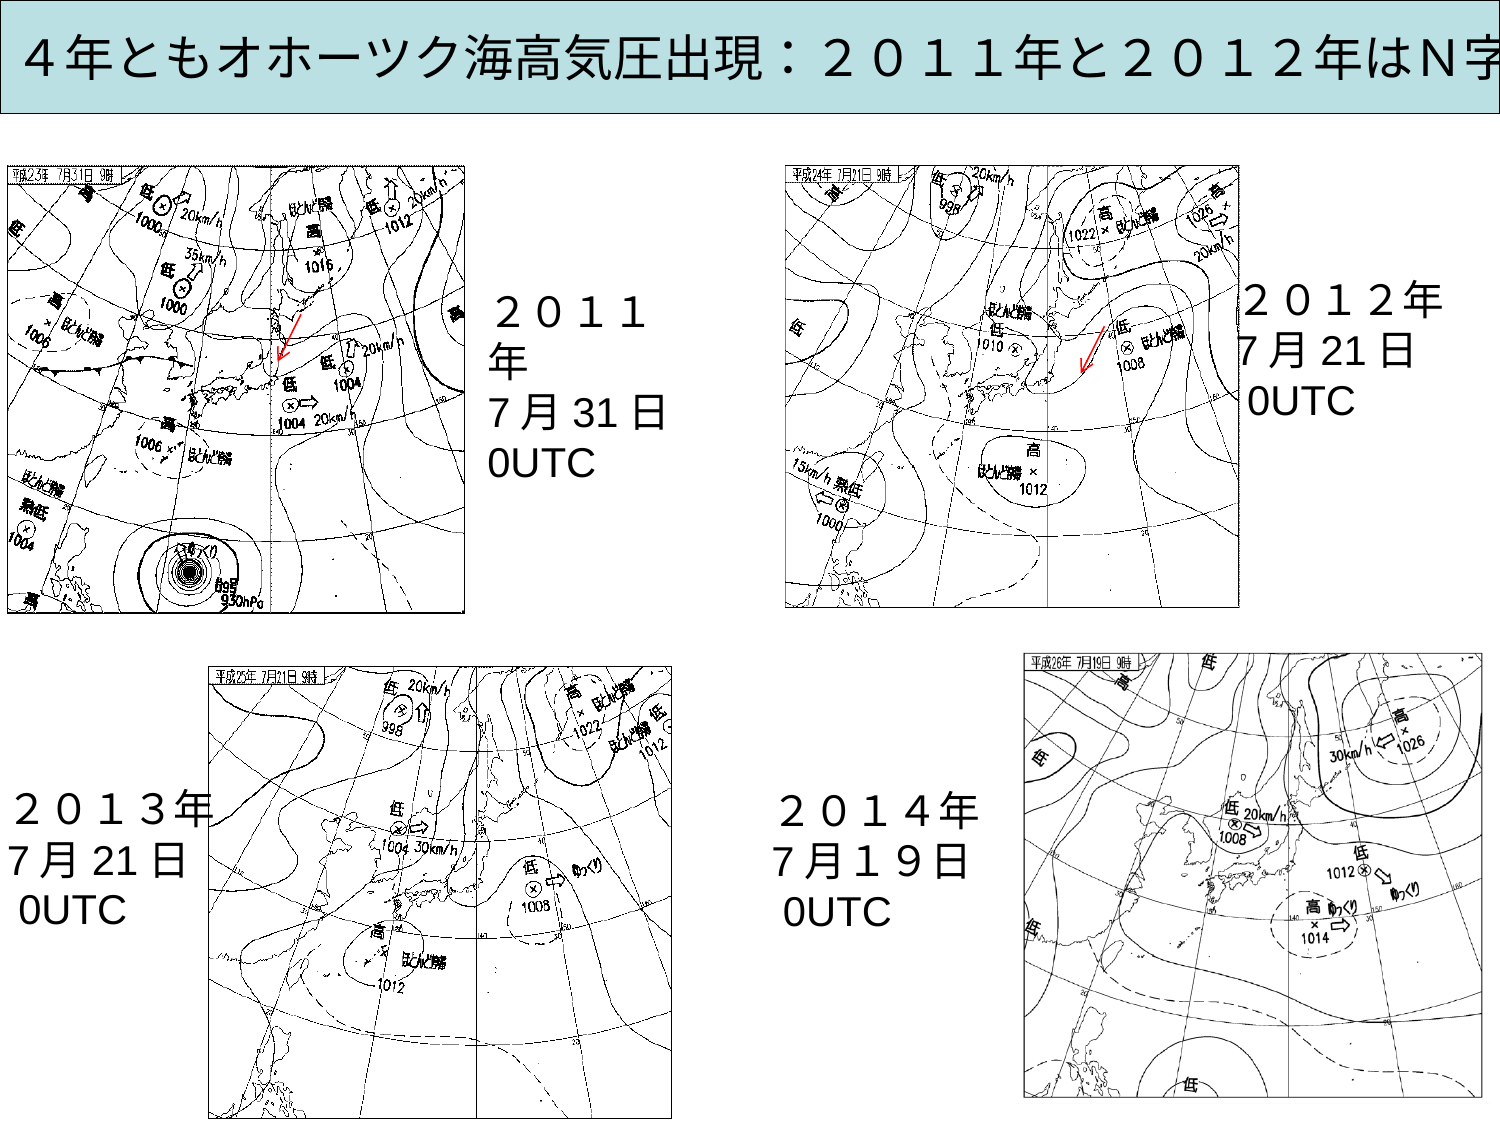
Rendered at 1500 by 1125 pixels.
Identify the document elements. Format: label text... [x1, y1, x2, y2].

text_box ２０１３年 7月21日 0UTC [0, 775, 199, 941]
text_box ２０１４年 7月１９日 0UTC [756, 777, 995, 943]
picture [0, 160, 473, 619]
text_box ２０１１年 7月31日 0UTC [477, 278, 703, 494]
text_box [1080, 325, 1105, 374]
picture [204, 664, 678, 1120]
picture [1009, 642, 1496, 1115]
text_box ４年ともオホーツク海高気圧出現：２０１１年と２０１２年はＮ字型（工藤） [0, 0, 1500, 114]
text_box ２０１２年 7月21日 0UTC [1251, 266, 1459, 432]
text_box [277, 314, 302, 362]
picture [777, 159, 1247, 613]
